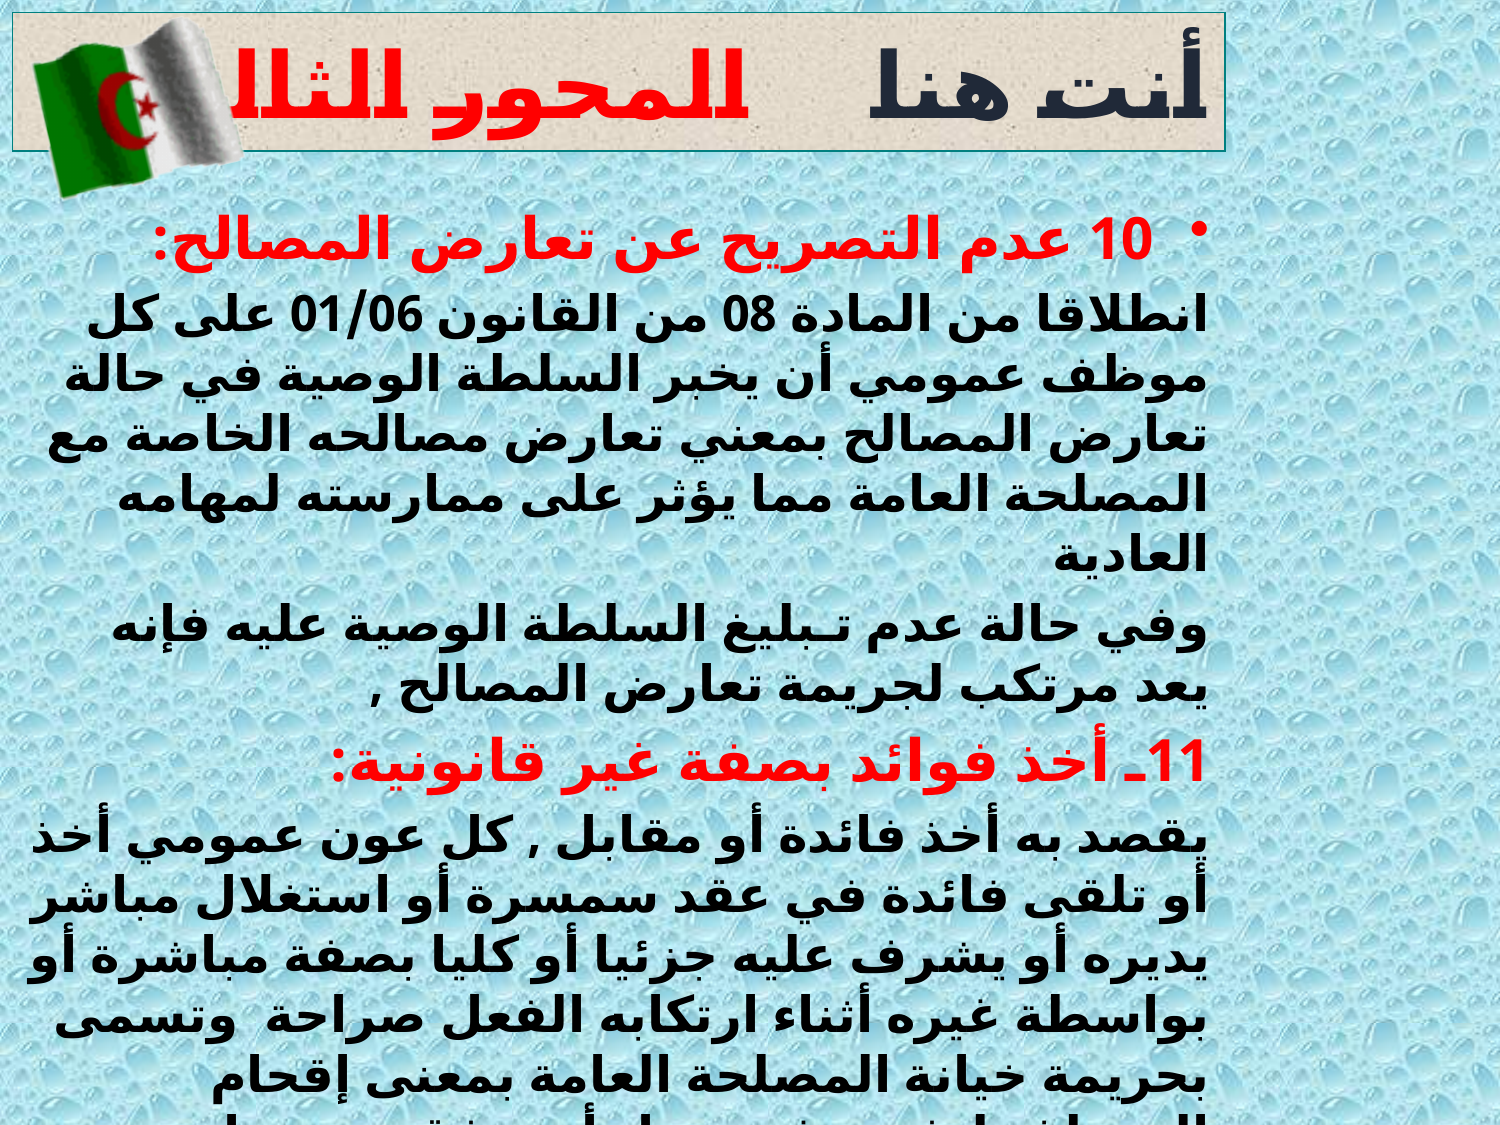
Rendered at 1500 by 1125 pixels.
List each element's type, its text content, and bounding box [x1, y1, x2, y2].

title أنت هنا  المحور الثالث [221, 12, 1226, 152]
title أنت هنا  المحور الثالث [12, 12, 195, 152]
list 10 عدم التصريح عن تعارض المصالح: انطلاقا من المادة 08 من القانون 01/06 على كل موظف عمومي أن يخبر السلطة الوصية في حالة تعارض المصالح بمعني تعارض مصالحه الخاصة مع المصلحة العامة مما يؤثر على ممارسته لمهامه العادية وفي حالة عدم تـبليغ السلطة الوصية عليه فإنه يعد مرتكب لجريمة تعارض المصالح , 11ـ أخذ فوائد بصفة غير قانونية: يقصد به أخذ فائدة أو مقابل , كل عون عمومي أخذ أو تلقى فائدة في عقد سمسرة أو استغلال مباشر يديره أو يشرف عليه جزئيا أو كليا بصفة مباشرة أو بواسطة غيره أثناء ارتكابه الفعل صراحة وتسمى بحريمة خيانة المصلحة العامة بمعنى إقحام الموظف لنفسه في عمل أو صفقة يديرها من أجل الحصول على فائدة متاجرا بوظيفته , [12, 193, 1225, 1071]
picture [0, 0, 1500, 1125]
